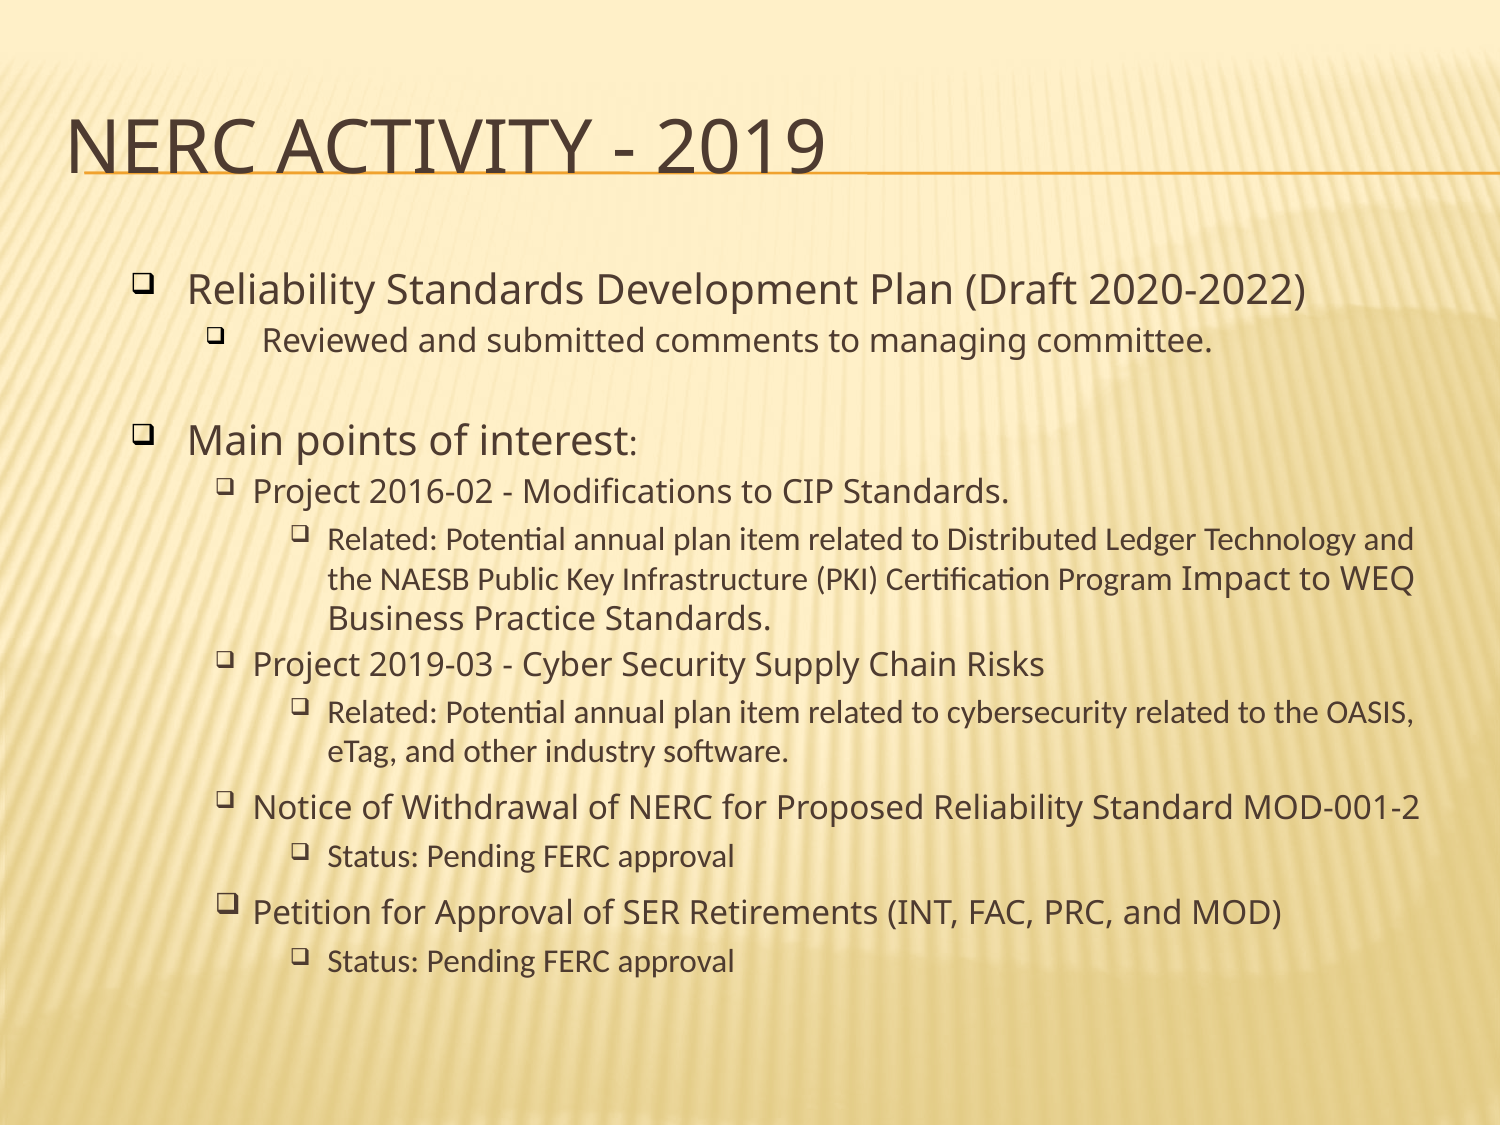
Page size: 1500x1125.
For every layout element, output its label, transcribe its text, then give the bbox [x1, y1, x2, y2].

list Reliability Standards Development Plan (Draft 2020-2022) Reviewed and submitted comments to managing committee. Main points of interest: Project 2016-02 - Modifications to CIP Standards. Related: Potential annual plan item related to Distributed Ledger Technology and the NAESB Public Key Infrastructure (PKI) Certification Program Impact to WEQ Business Practice Standards. Project 2019-03 - Cyber Security Supply Chain Risks Related: Potential annual plan item related to cybersecurity related to the OASIS, eTag, and other industry software. Notice of Withdrawal of NERC for Proposed Reliability Standard MOD-001-2​ Status: Pending FERC approval ​Petition for Approval of SER Retirements (INT, FAC, PRC, and MOD)​ Status: Pending FERC approval [50, 254, 1475, 1088]
title NERC Activity - 2019 [50, 75, 1475, 213]
